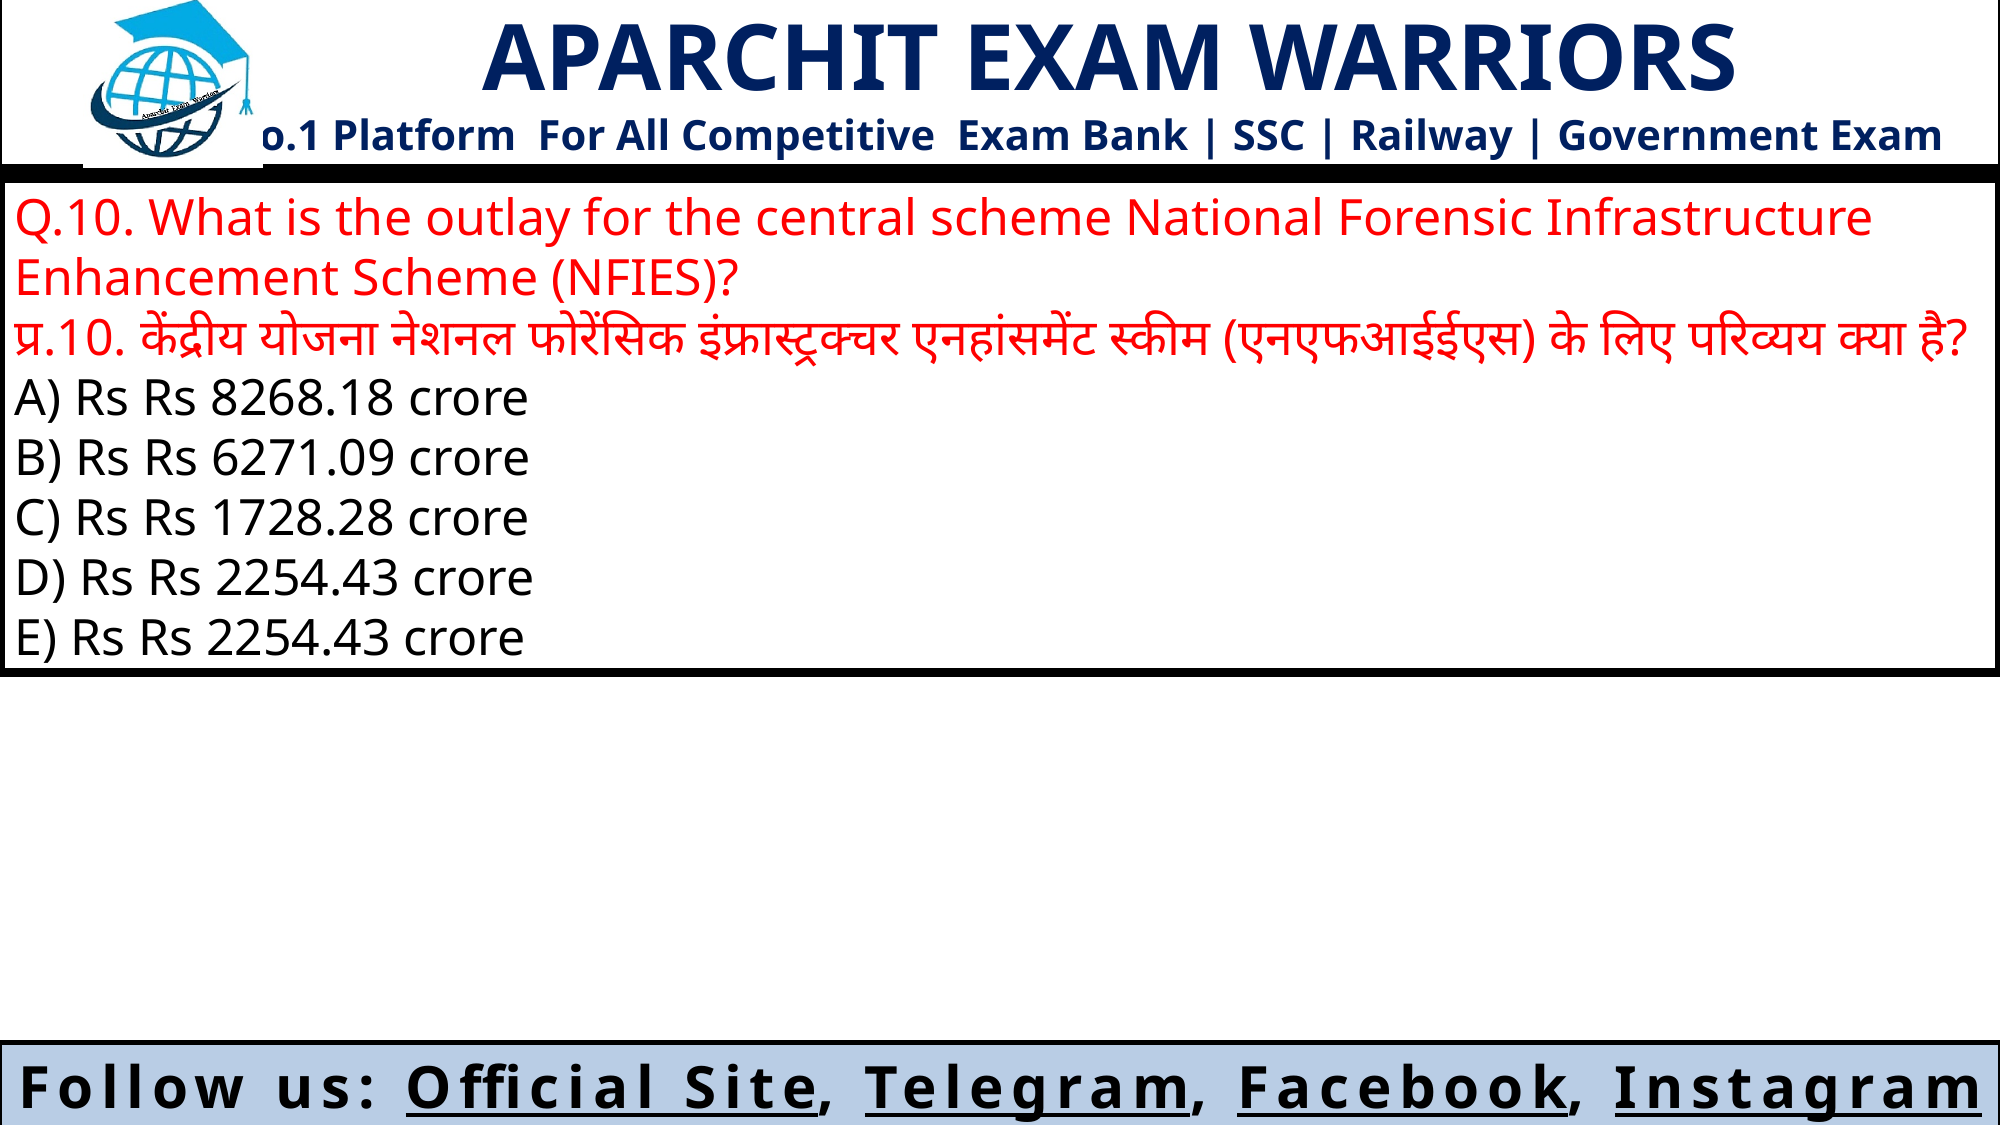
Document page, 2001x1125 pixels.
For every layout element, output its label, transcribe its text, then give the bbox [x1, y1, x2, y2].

text_box Follow us: Official Site, Telegram, Facebook, Instagram [0, 1042, 2000, 1125]
text_box Q.10. What is the outlay for the central scheme National Forensic Infrastructure Enhancement Scheme (NFIES)? प्र.10. केंद्रीय योजना नेशनल फोरेंसिक इंफ्रास्ट्रक्चर एनहांसमेंट स्कीम (एनएफआईईएस) के लिए परिव्यय क्या है? A) Rs Rs 8268.18 crore B) Rs Rs 6271.09 crore C) Rs Rs 1728.28 crore D) Rs Rs 2254.43 crore E) Rs Rs 2254.43 crore [0, 184, 2000, 673]
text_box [0, 0, 2000, 175]
